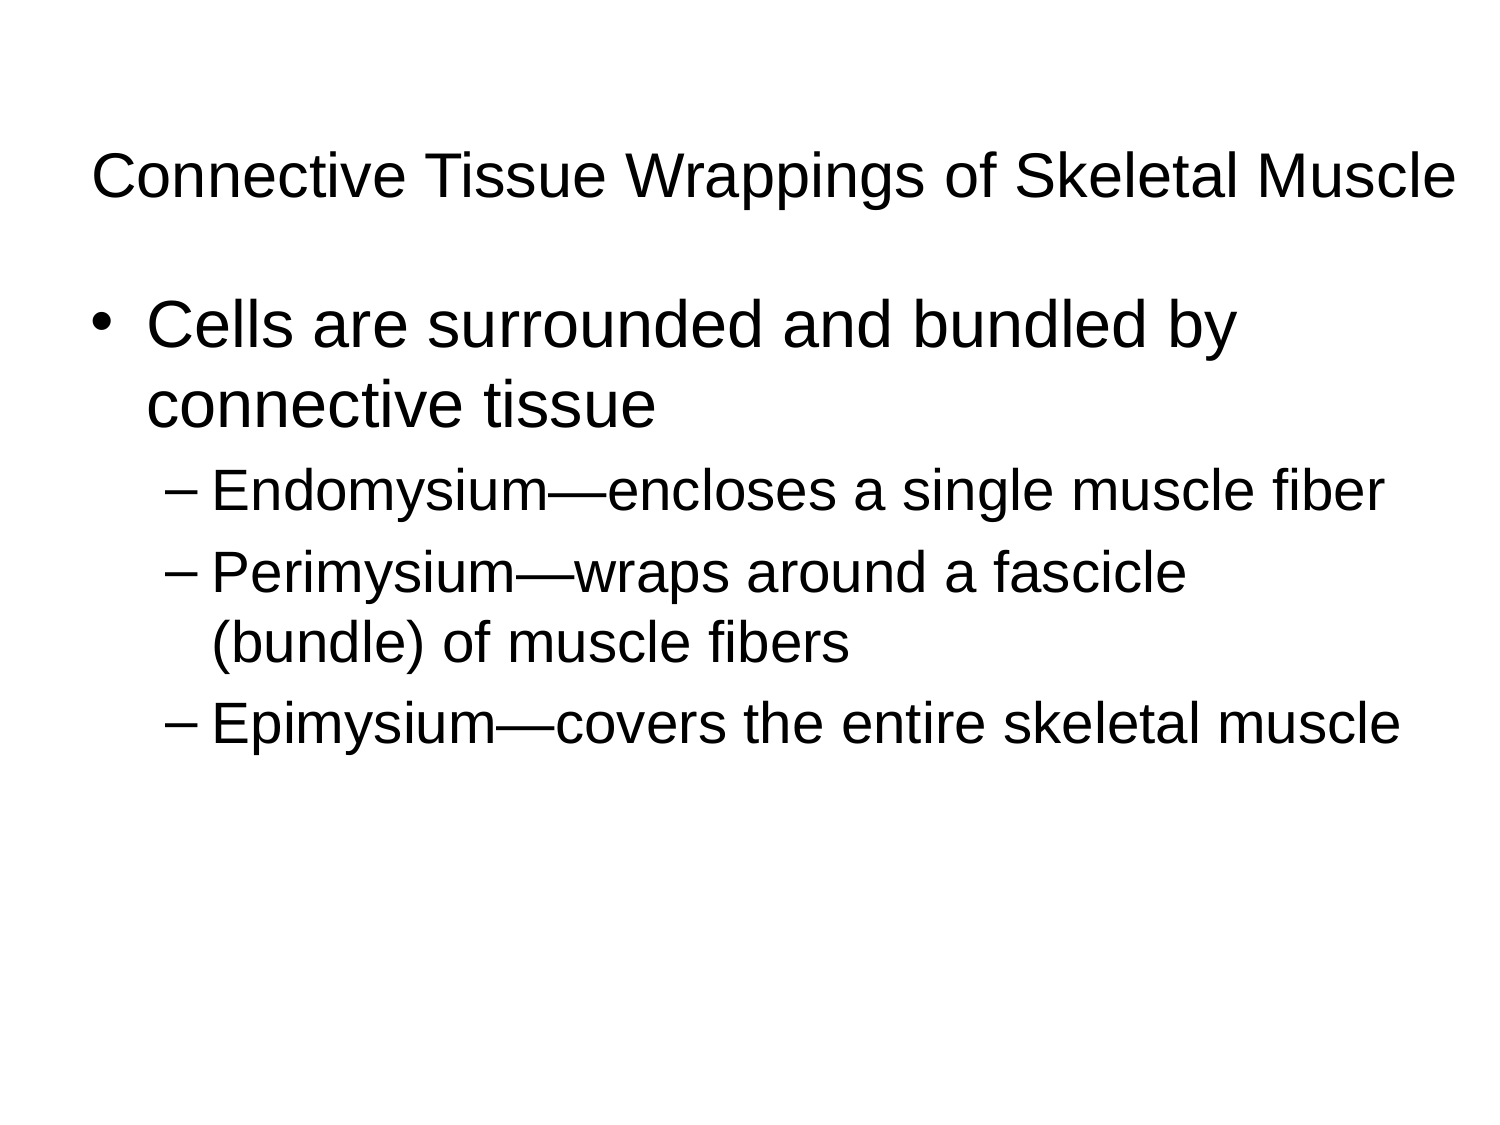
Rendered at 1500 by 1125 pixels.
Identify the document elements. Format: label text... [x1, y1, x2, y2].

list Cells are surrounded and bundled by connective tissue Endomysium—encloses a single muscle fiber Perimysium—wraps around a fascicle (bundle) of muscle fibers Epimysium—covers the entire skeletal muscle [75, 273, 1425, 1079]
title Connective Tissue Wrappings of Skeletal Muscle [75, 55, 1475, 218]
